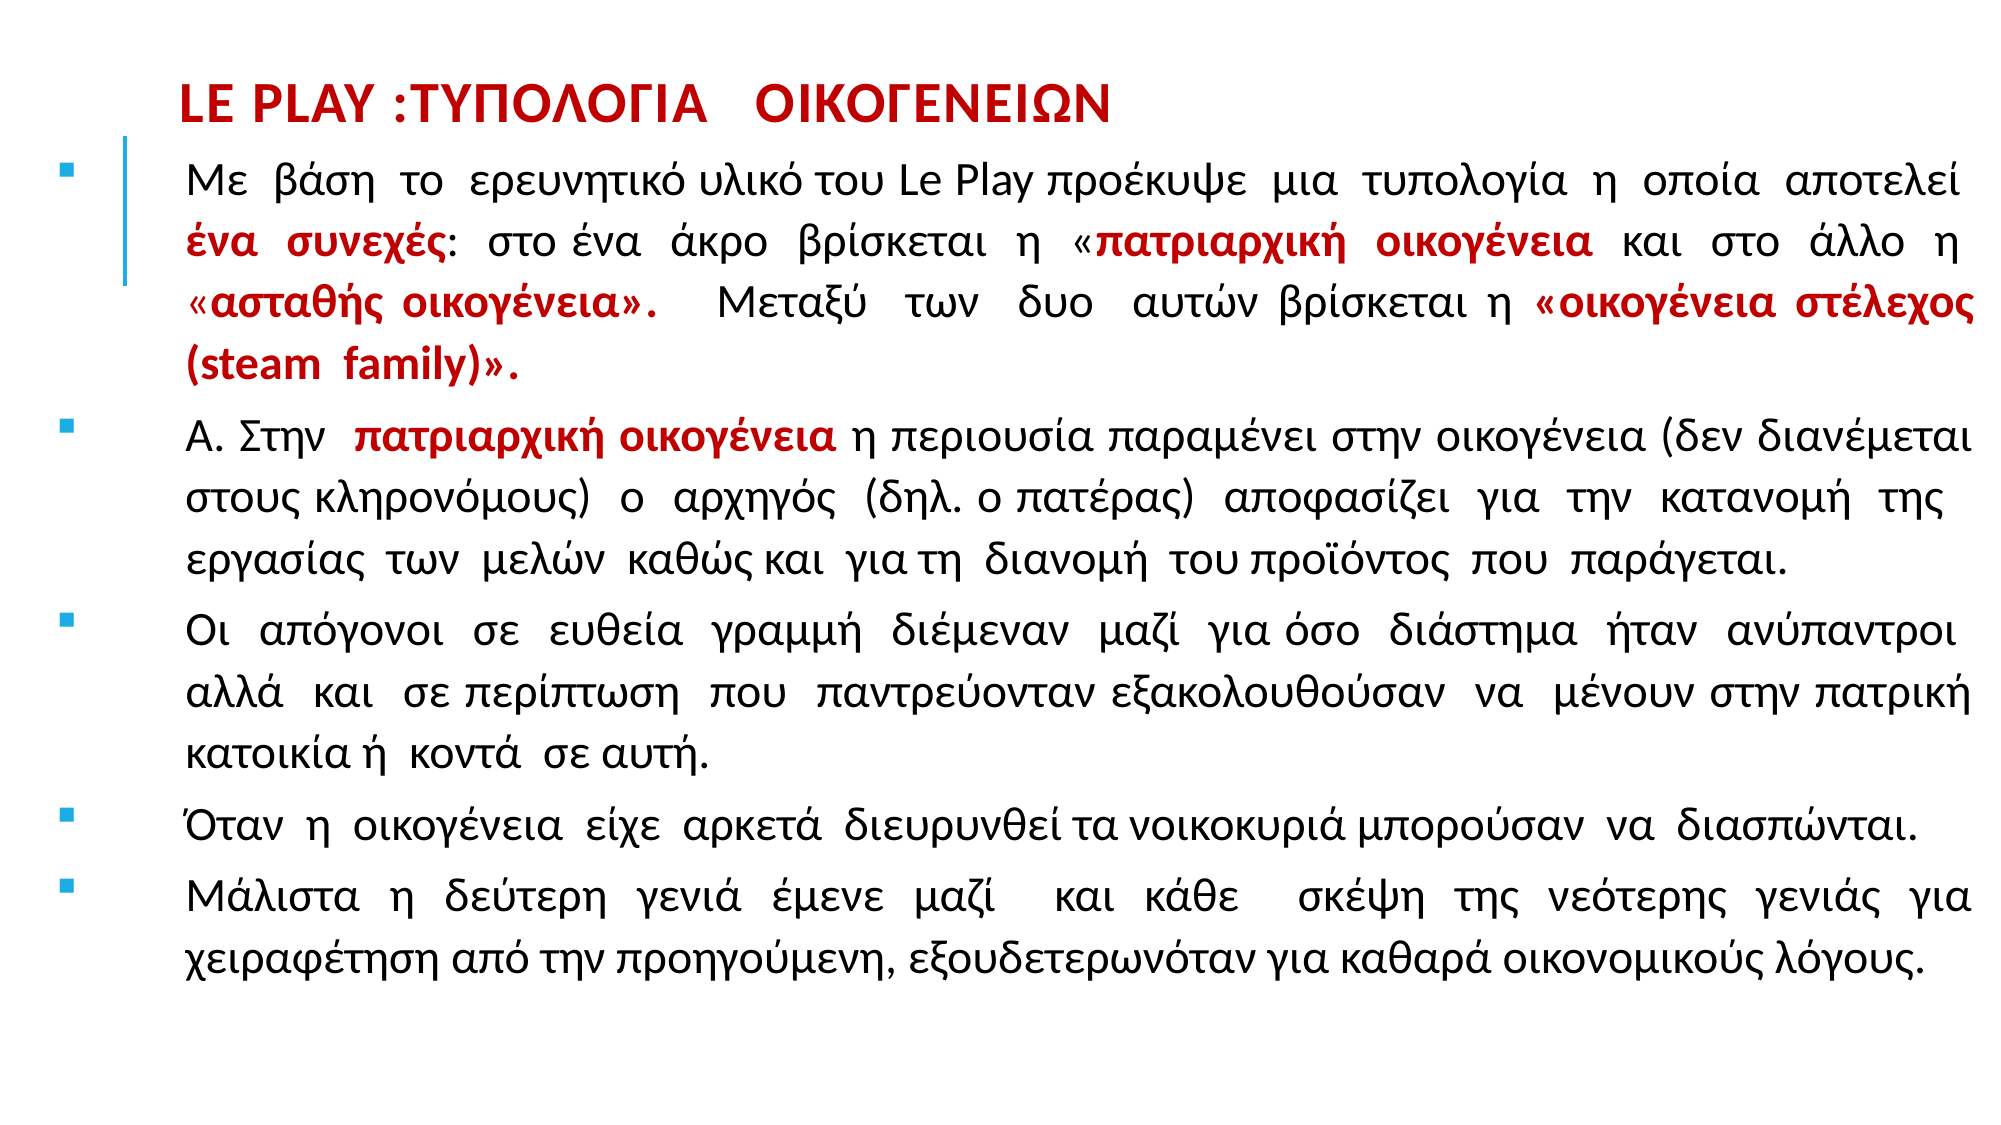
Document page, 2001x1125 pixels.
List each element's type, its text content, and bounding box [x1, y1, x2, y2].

title Le PLAY :Τυπολογια οικογενΕΙΩν [164, 59, 1763, 135]
list Με βάση το ερευνητικό υλικό του Le Play προέκυψε μια τυπολογία η οποία αποτελεί ένα συνεχές: στο ένα άκρο βρίσκεται η «πατριαρχική οικογένεια και στο άλλο η «ασταθής οικογένεια». Μεταξύ των δυο αυτών βρίσκεται η «οικογένεια στέλεχος (steam family)». Α. Στην πατριαρχική οικογένεια η περιουσία παραμένει στην οικογένεια (δεν διανέμεται στους κληρονόμους) ο αρχηγός (δηλ. ο πατέρας) αποφασίζει για την κατανομή της εργασίας των μελών καθώς και για τη διανομή του προϊόντος που παράγεται. Οι απόγονοι σε ευθεία γραμμή διέμεναν μαζί για όσο διάστημα ήταν ανύπαντροι αλλά και σε περίπτωση που παντρεύονταν εξακολουθούσαν να μένουν στην πατρική κατοικία ή κοντά σε αυτή. Όταν η οικογένεια είχε αρκετά διευρυνθεί τα νοικοκυριά μπορούσαν να διασπώνται. Μάλιστα η δεύτερη γενιά έμενε μαζί και κάθε σκέψη της νεότερης γενιάς για χειραφέτηση από την προηγούμενη, εξουδετερωνόταν για καθαρά οικονομικούς λόγους. [48, 135, 1983, 1125]
